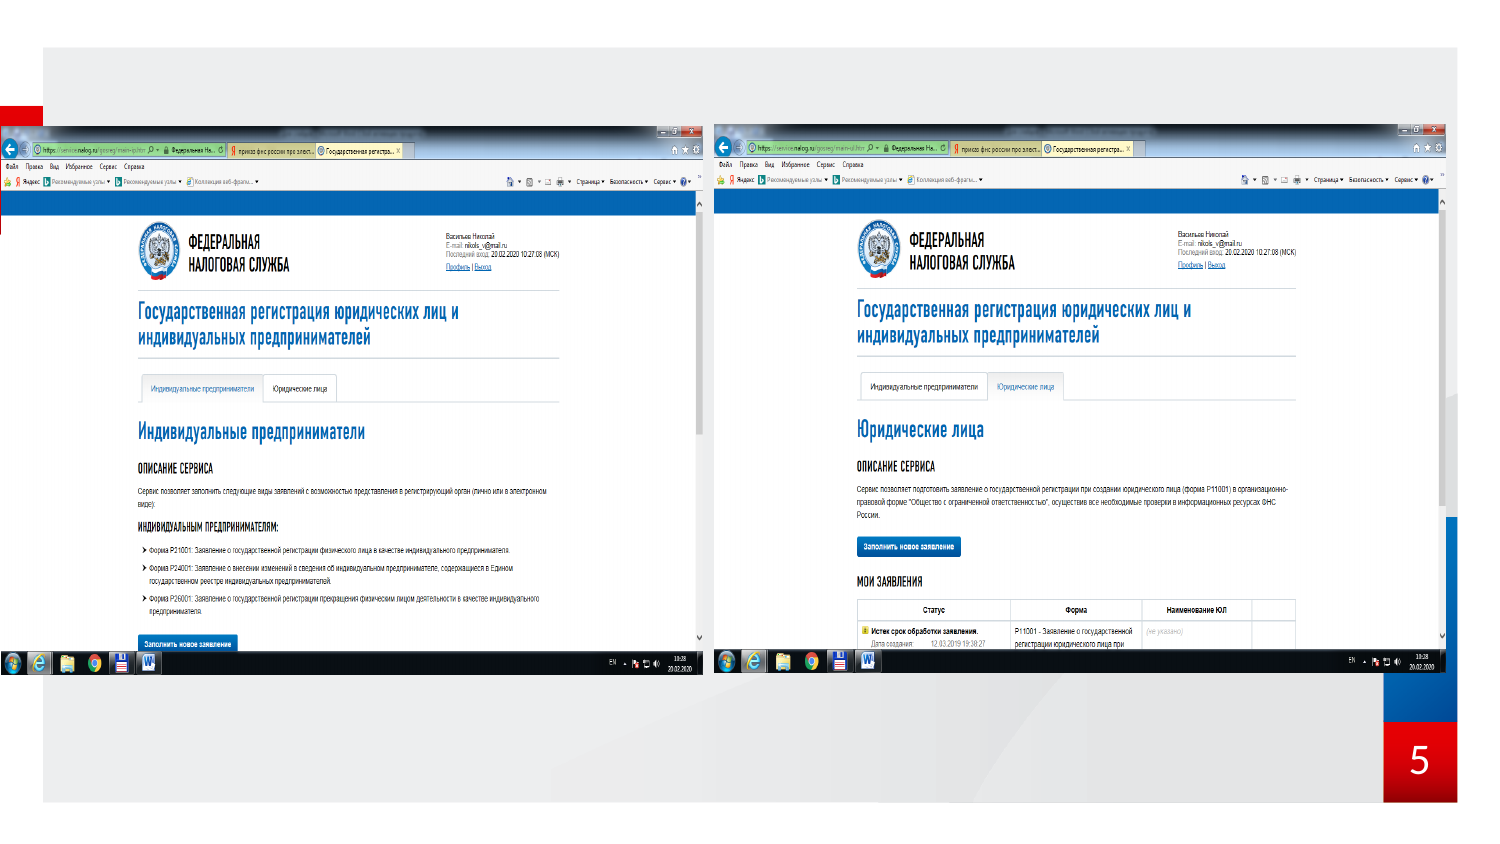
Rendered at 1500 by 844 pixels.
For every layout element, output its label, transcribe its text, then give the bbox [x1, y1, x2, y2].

picture [0, 0, 1500, 844]
slide_number 5 [1378, 721, 1462, 806]
